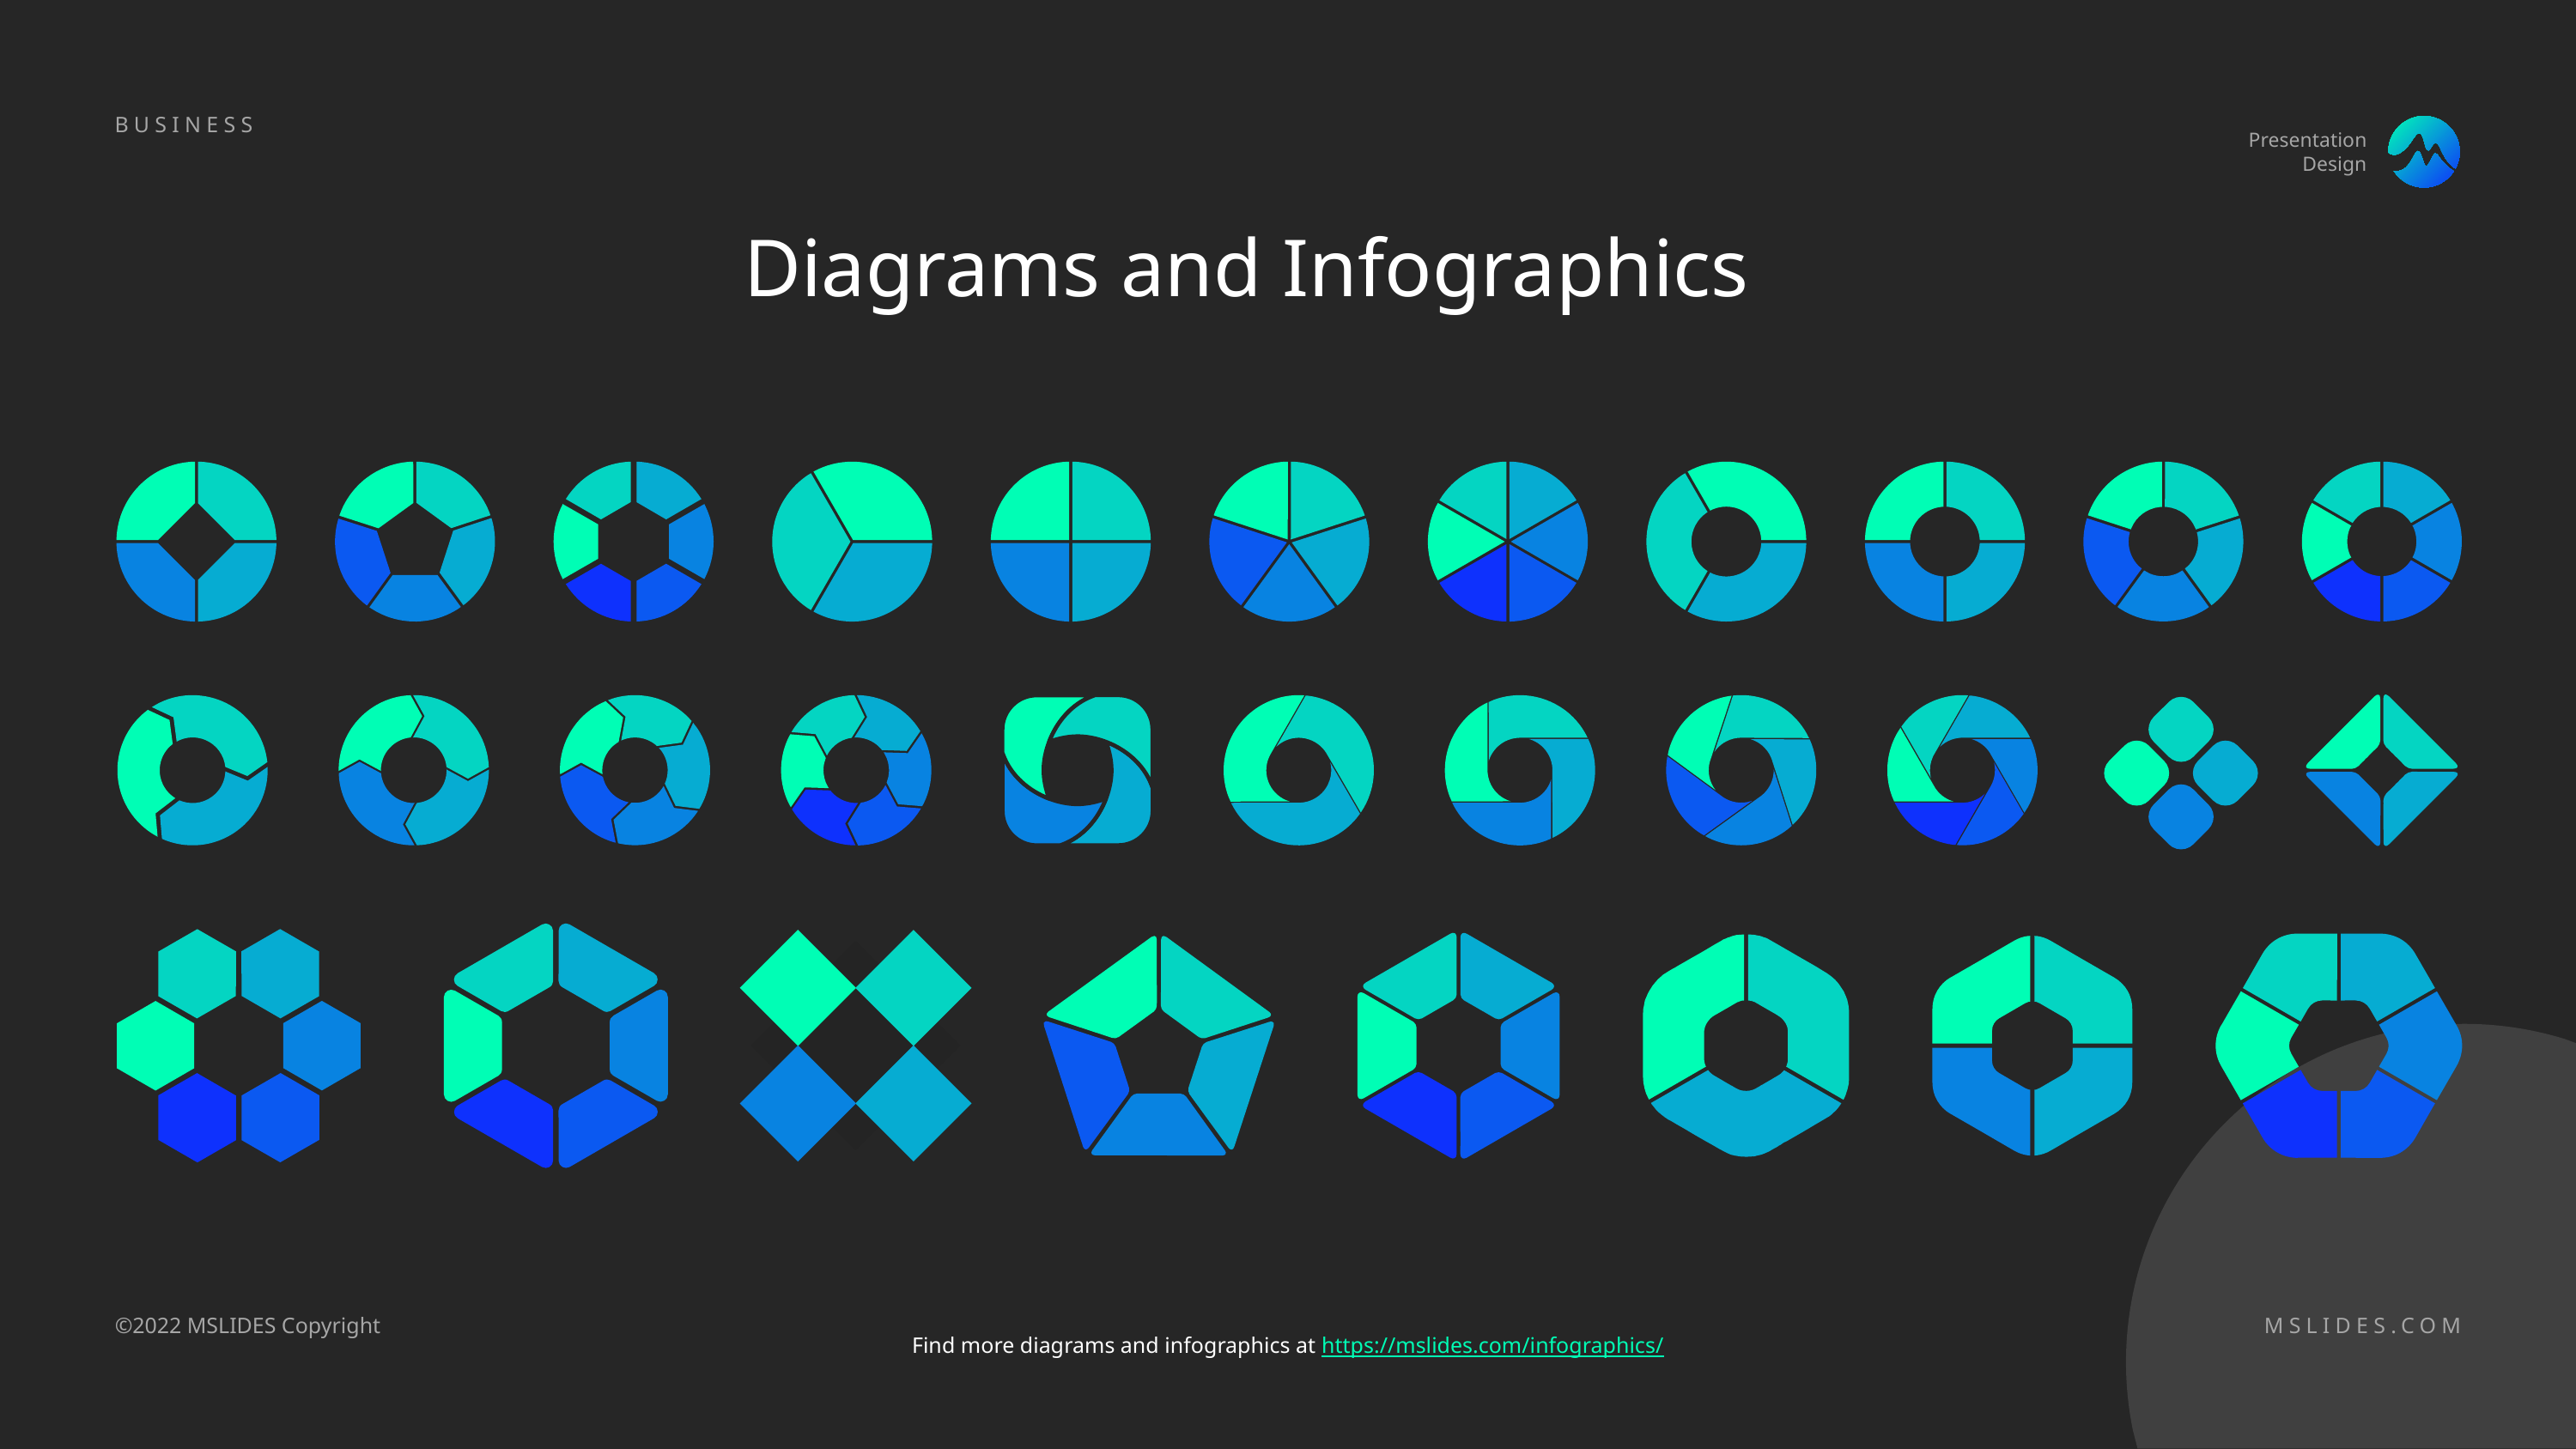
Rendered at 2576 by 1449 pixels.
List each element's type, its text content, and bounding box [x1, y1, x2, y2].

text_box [1209, 461, 1370, 621]
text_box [560, 694, 710, 846]
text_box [1043, 936, 1274, 1156]
text_box Diagrams and Infographics [433, 192, 2061, 349]
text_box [338, 694, 489, 846]
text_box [1666, 694, 1817, 846]
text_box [2108, 700, 2254, 846]
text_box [2324, 712, 2439, 828]
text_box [117, 935, 361, 1157]
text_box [2083, 461, 2244, 621]
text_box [1002, 694, 1153, 846]
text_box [116, 461, 276, 621]
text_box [1864, 461, 2026, 621]
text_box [117, 694, 268, 846]
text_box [1886, 694, 2038, 846]
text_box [1444, 694, 1595, 846]
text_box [990, 461, 1151, 621]
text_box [1224, 694, 1375, 846]
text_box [750, 941, 961, 1150]
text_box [1646, 461, 1807, 621]
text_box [781, 694, 932, 846]
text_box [1427, 461, 1589, 621]
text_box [772, 461, 933, 621]
text_box Find more diagrams and infographics at https://mslides.com/infographics/ [563, 1332, 2013, 1367]
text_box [1932, 936, 2133, 1156]
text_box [2215, 933, 2463, 1158]
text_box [335, 461, 495, 621]
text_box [553, 461, 714, 621]
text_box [1357, 954, 1560, 1137]
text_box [443, 944, 668, 1147]
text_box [1643, 934, 1850, 1157]
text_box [2301, 461, 2463, 621]
